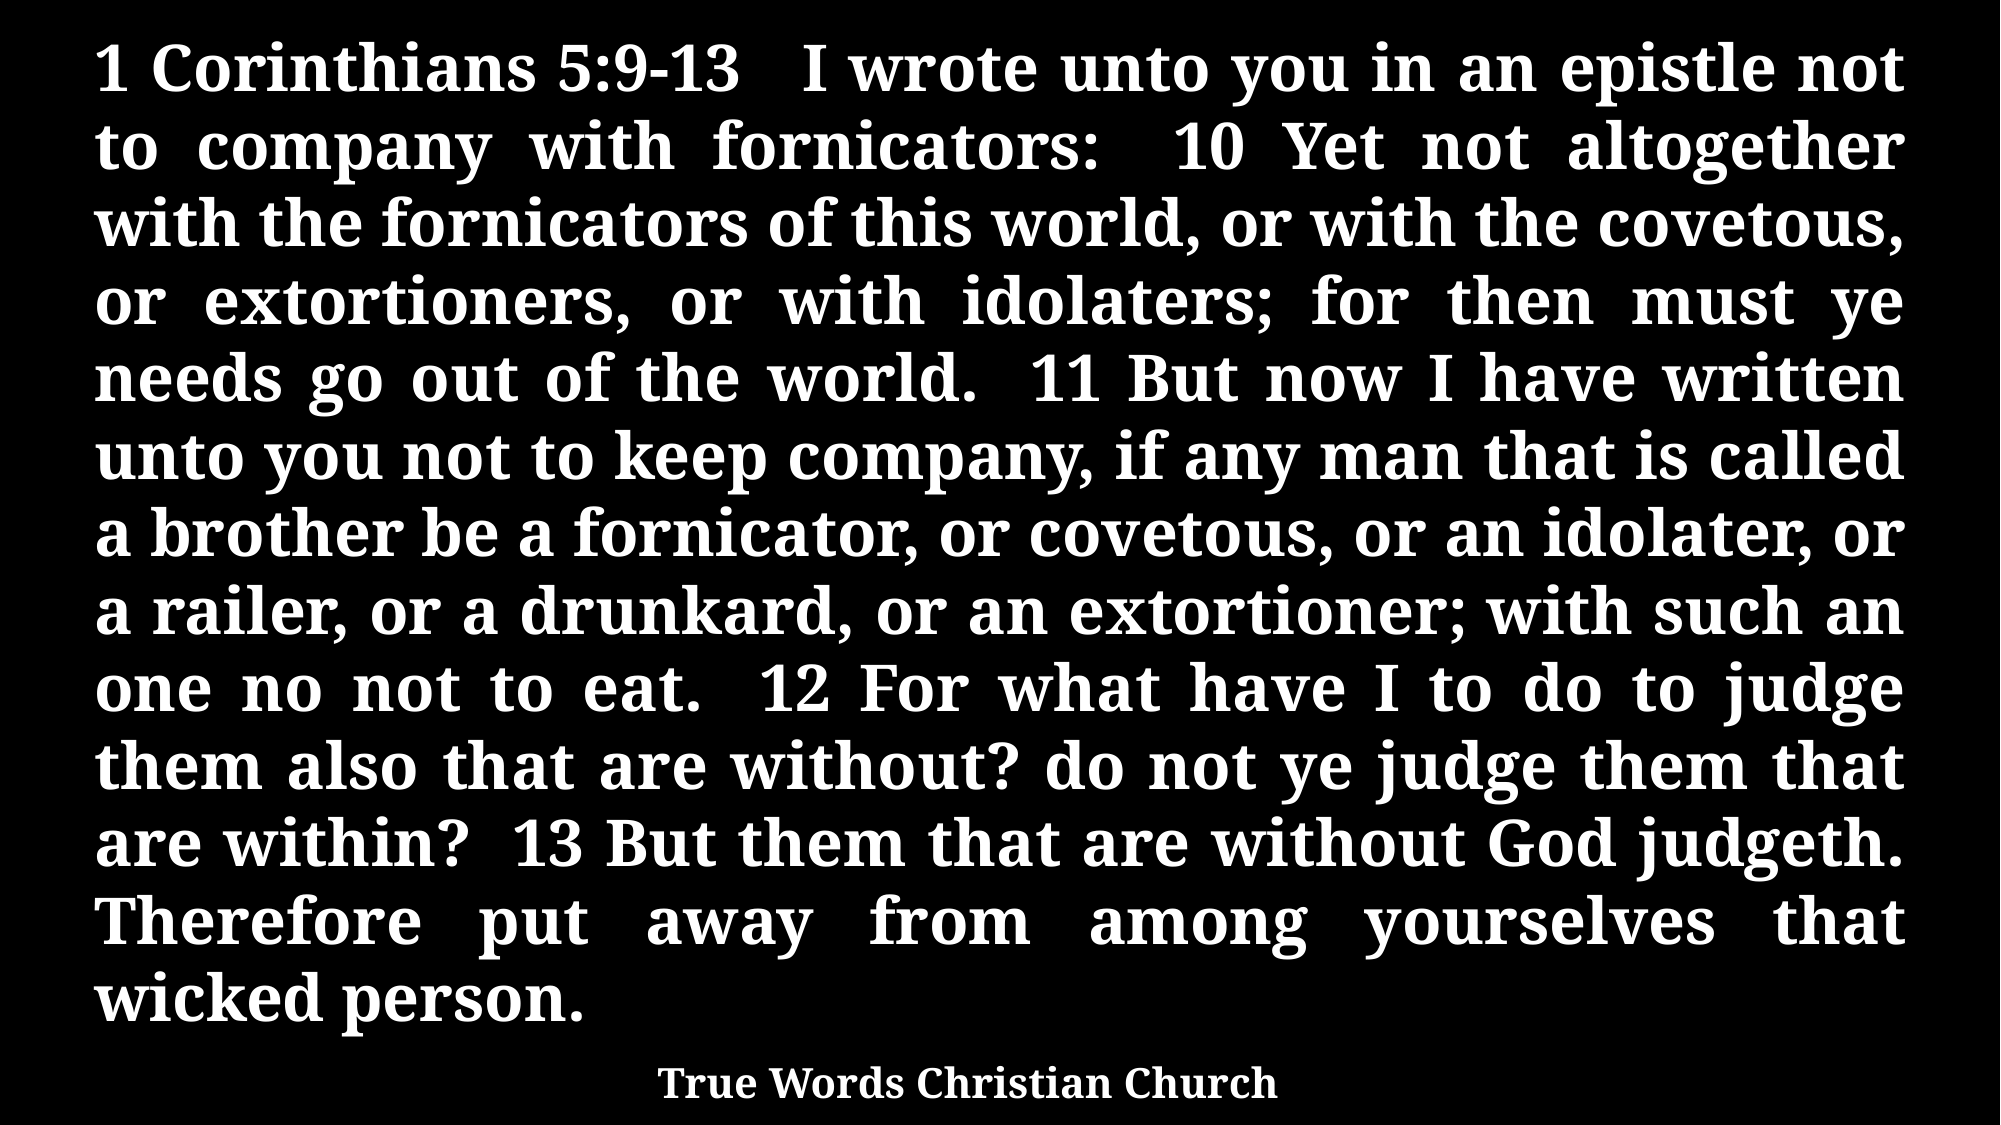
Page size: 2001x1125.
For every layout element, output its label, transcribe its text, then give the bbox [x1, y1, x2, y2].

text_box 1 Corinthians 5:9-13 I wrote unto you in an epistle not to company with fornicators: 10 Yet not altogether with the fornicators of this world, or with the covetous, or extortioners, or with idolaters; for then must ye needs go out of the world. 11 But now I have written unto you not to keep company, if any man that is called a brother be a fornicator, or covetous, or an idolater, or a railer, or a drunkard, or an extortioner; with such an one no not to eat. 12 For what have I to do to judge them also that are without? do not ye judge them that are within? 13 But them that are without God judgeth. Therefore put away from among yourselves that wicked person. [79, 19, 1921, 1042]
text_box True Words Christian Church [642, 1049, 1294, 1114]
